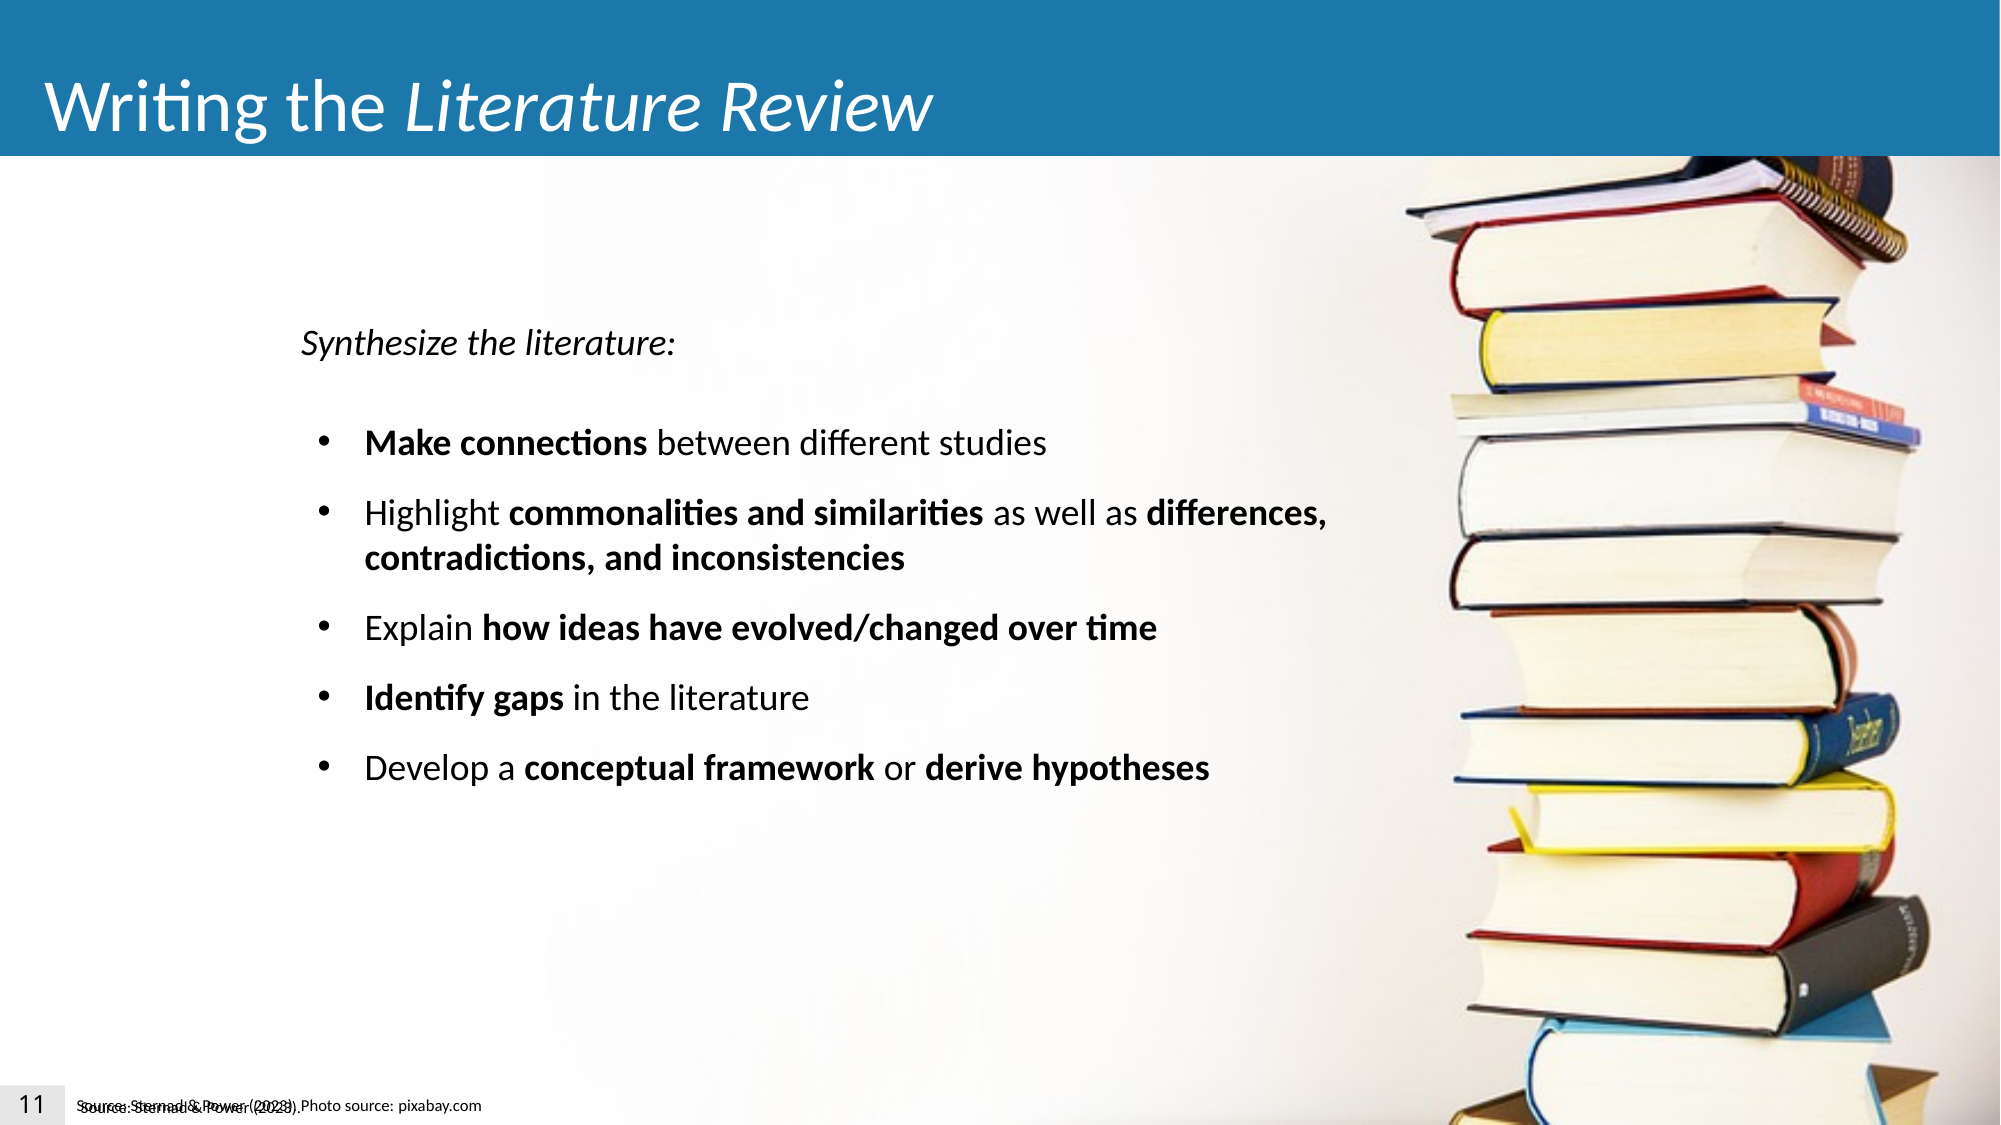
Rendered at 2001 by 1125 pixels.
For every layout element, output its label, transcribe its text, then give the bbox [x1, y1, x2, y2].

picture [545, 154, 2000, 1125]
text_box 11 [0, 1084, 66, 1125]
text_box Source: Sternad & Power (2023). Photo source: pixabay.com [61, 1087, 498, 1123]
text_box Synthesize the literature: [286, 311, 545, 371]
text_box Writing the Literature Review [29, 48, 949, 154]
text_box Source: Sternad & Power (2023). [66, 1089, 317, 1125]
text_box [0, 0, 2000, 157]
text_box Make connections between different studies Highlight commonalities and similarities as well as differences, contradictions, and inconsistencies Explain how ideas have evolved/changed over time Identify gaps in the literature Develop a conceptual framework or derive hypotheses [302, 410, 545, 796]
